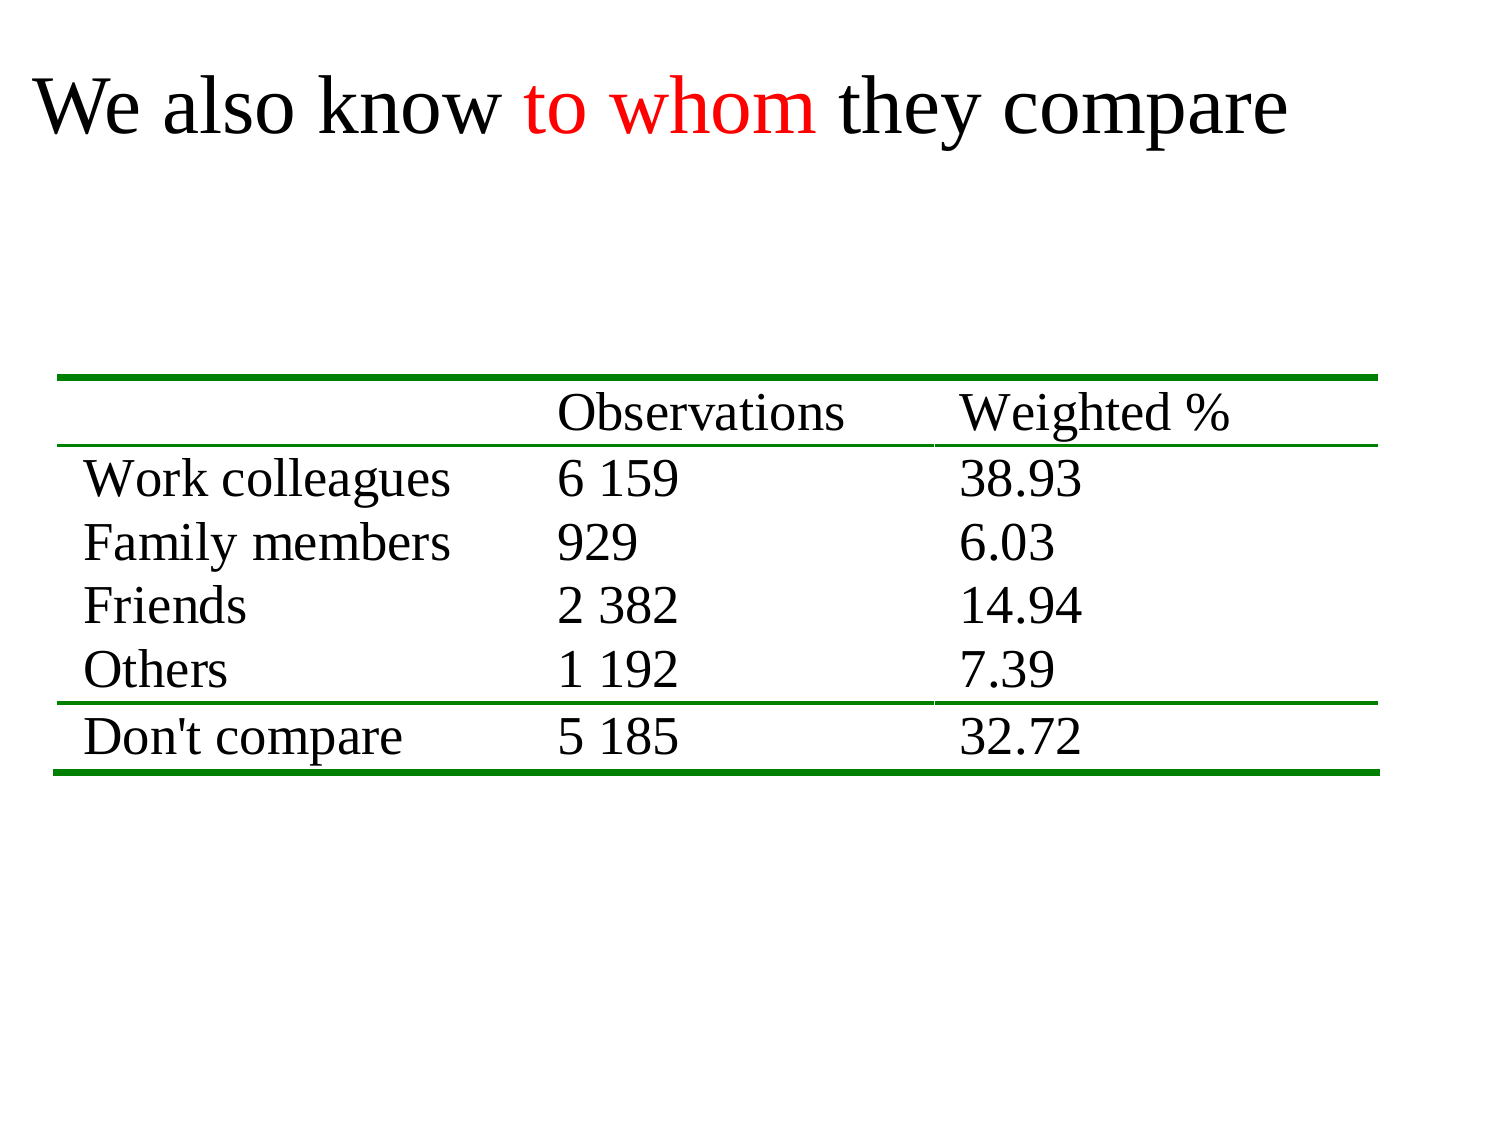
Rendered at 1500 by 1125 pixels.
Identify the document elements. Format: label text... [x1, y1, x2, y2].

list We also know to whom they compare [17, 42, 1483, 1059]
picture [52, 373, 1500, 998]
